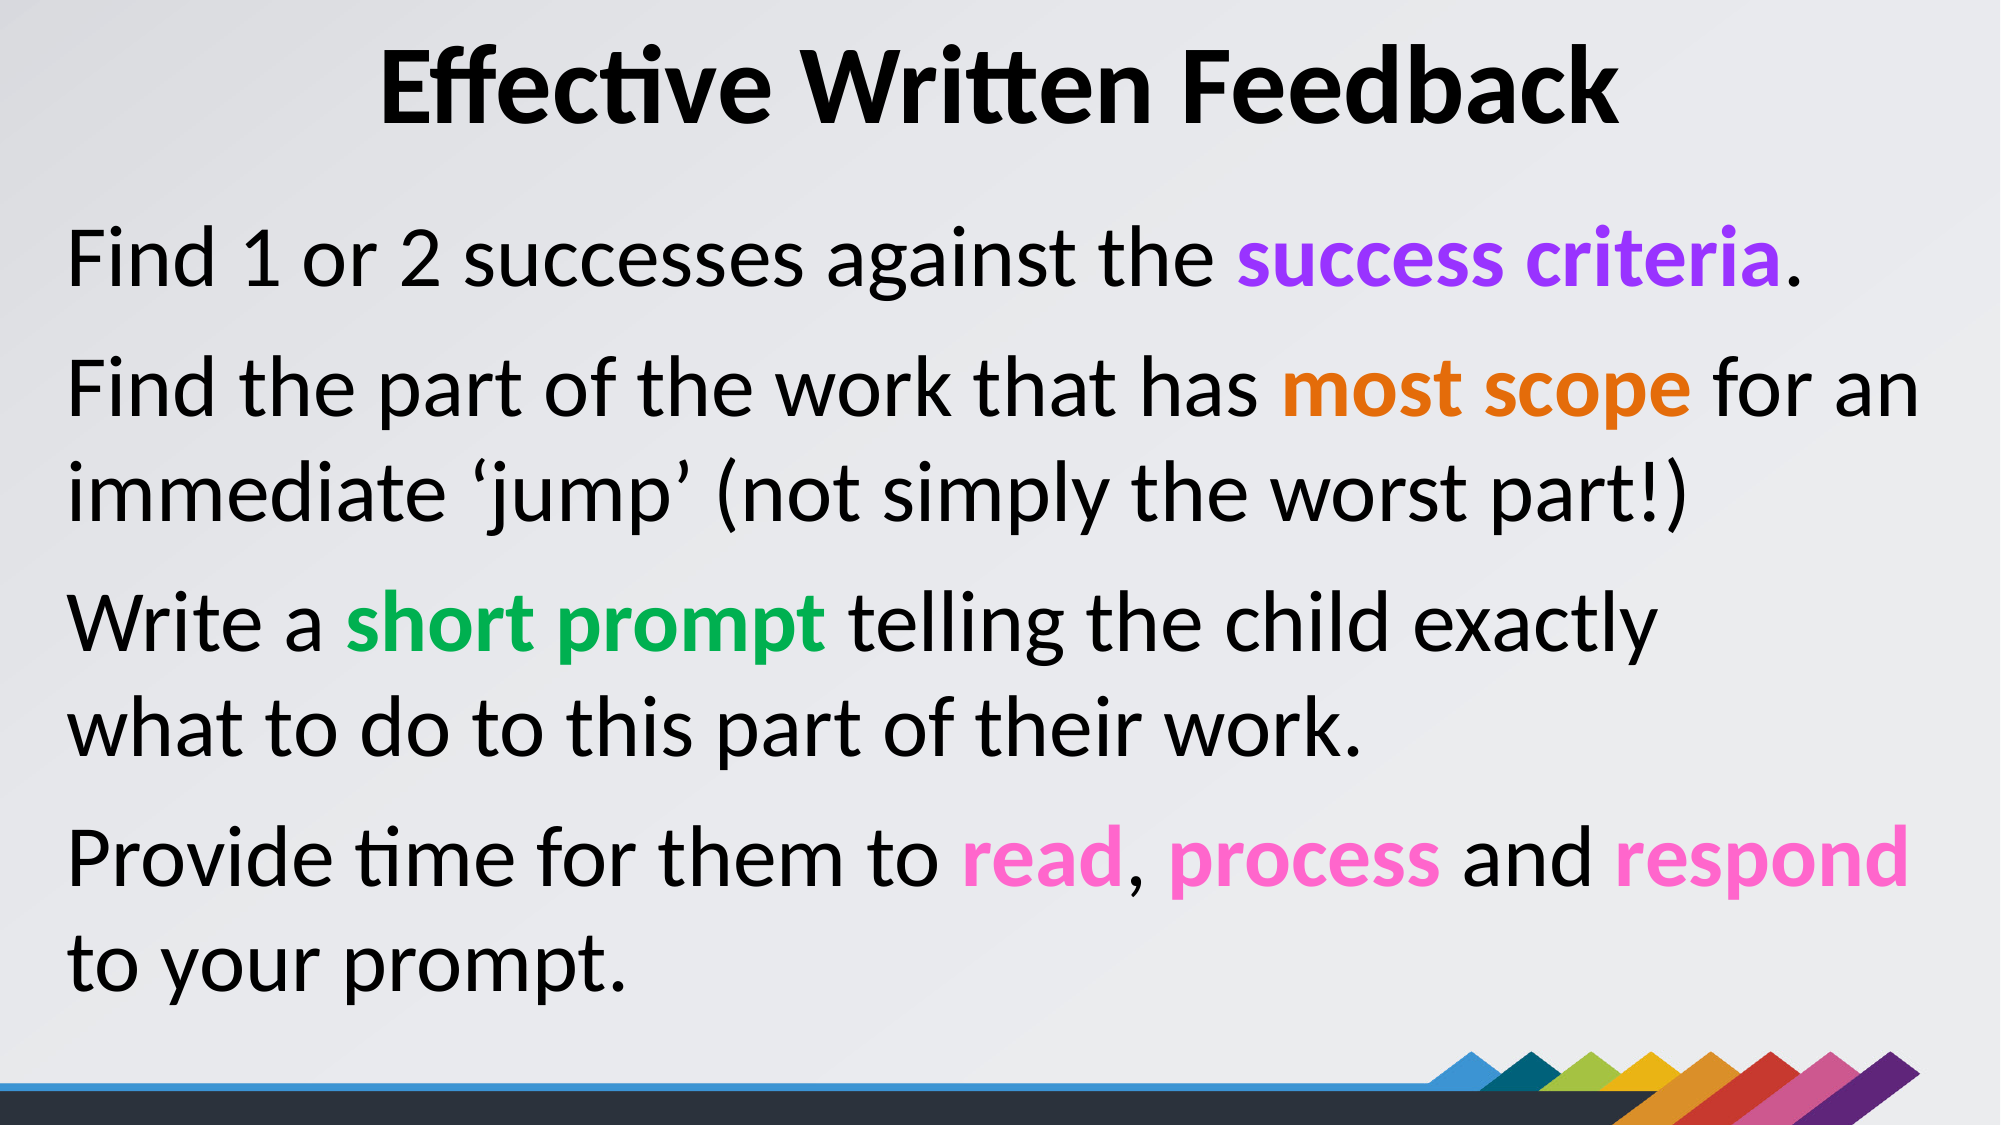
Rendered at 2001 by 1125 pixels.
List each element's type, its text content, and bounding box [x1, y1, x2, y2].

picture [0, 0, 2001, 1125]
text_box Effective Written Feedback [0, 3, 2000, 153]
text_box Find 1 or 2 successes against the success criteria​. Find the part of the work that has most scope for an immediate ‘jump’ (not simply the worst part!)​ Write a short prompt telling the child exactly what to do to this part of their work​. Provide time for them to read, process and respond to your prompt. [51, 191, 1949, 1017]
